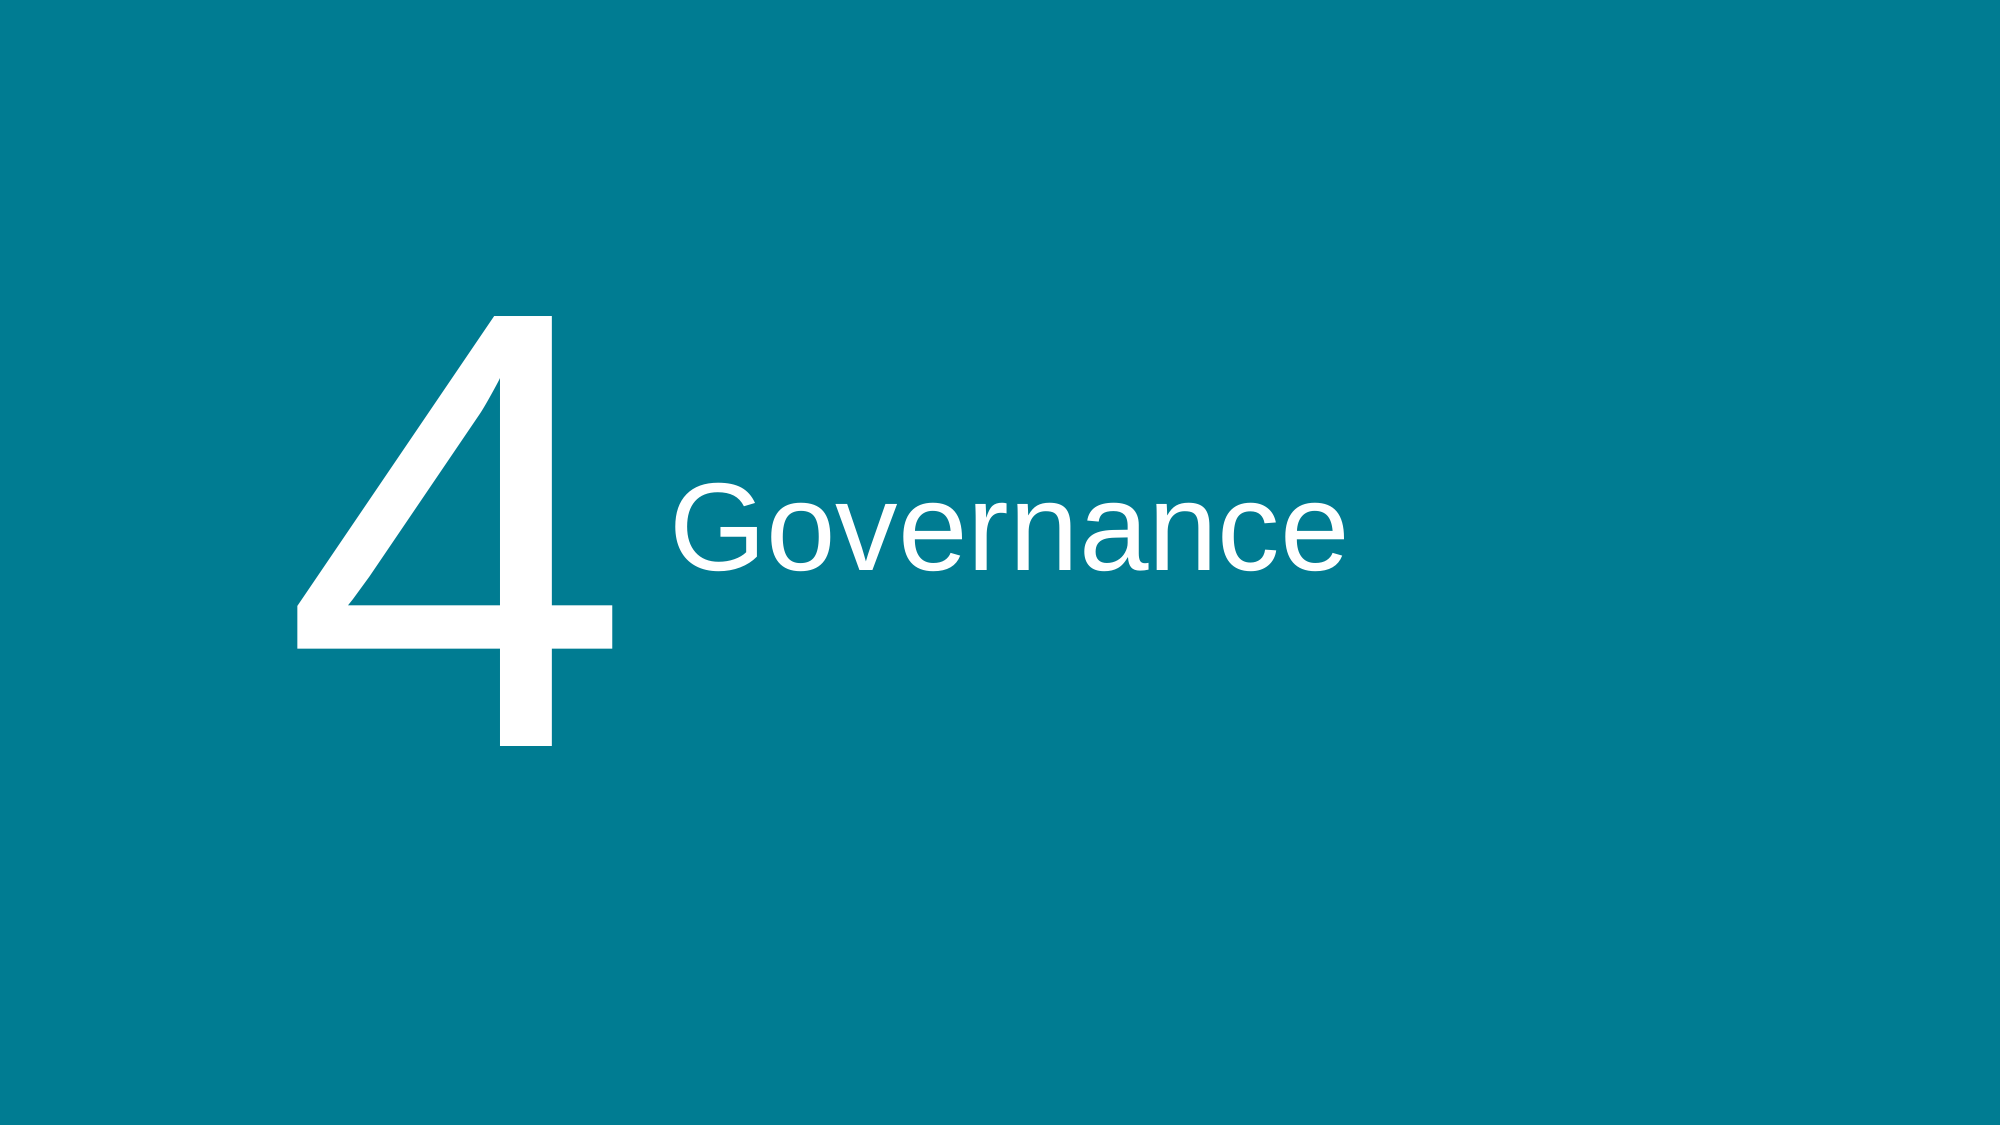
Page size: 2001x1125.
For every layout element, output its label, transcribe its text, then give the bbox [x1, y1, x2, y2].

text_box 4 [268, 114, 1317, 879]
title Governance [1317, 468, 1380, 622]
